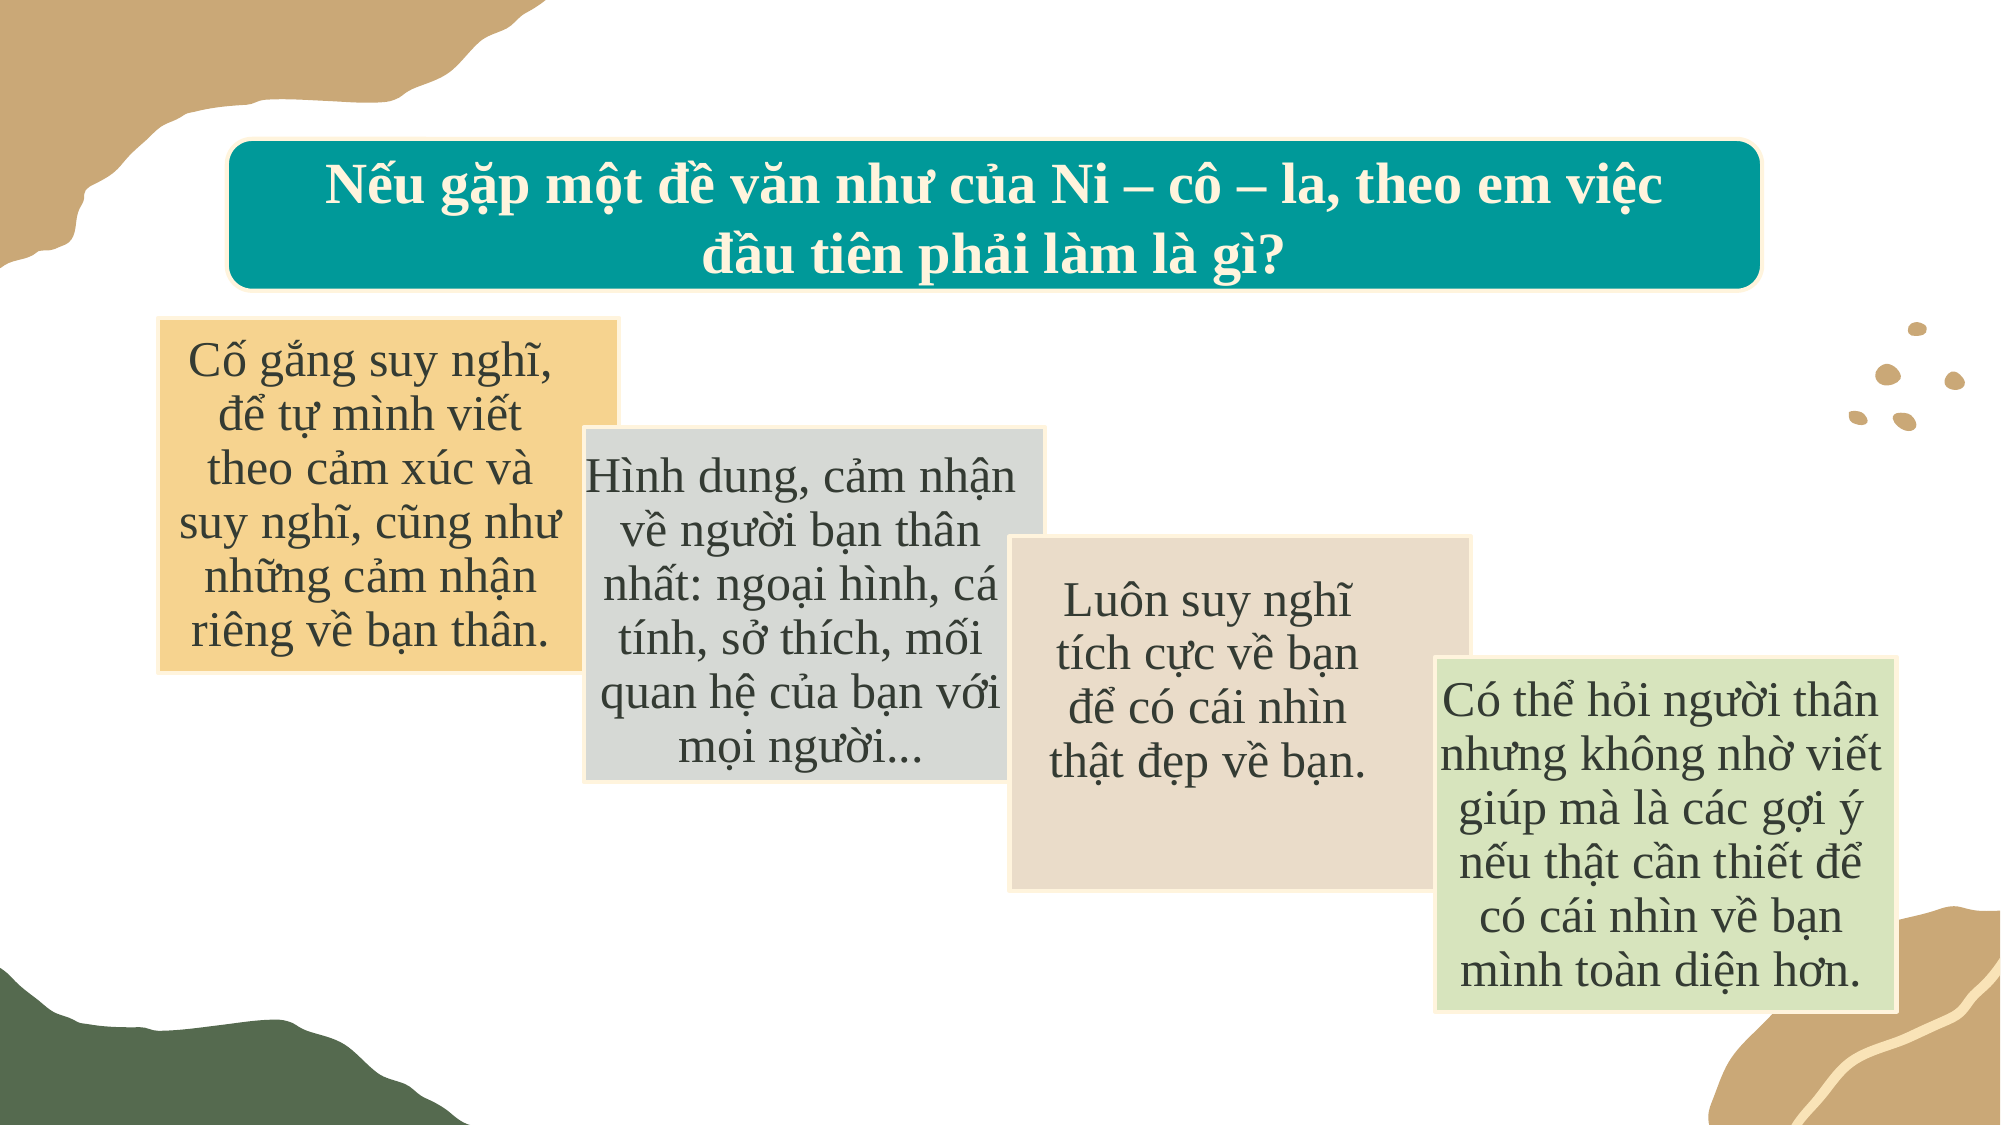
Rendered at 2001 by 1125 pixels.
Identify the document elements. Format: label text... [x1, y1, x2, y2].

text_box [1433, 1005, 1899, 1014]
text_box [584, 425, 1047, 534]
text_box [1007, 534, 1473, 893]
text_box Luôn suy nghĩ tích cực về bạn để có cái nhìn thật đẹp về bạn. [1013, 565, 1404, 797]
text_box [1433, 655, 1899, 665]
text_box Có thể hỏi người thân nhưng không nhờ viết giúp mà là các gợi ý nếu thật cần thiết để có cái nhìn về bạn mình toàn diện hơn. [1417, 665, 1906, 1005]
text_box Cố gắng suy nghĩ, để tự mình viết theo cảm xúc và suy nghĩ, cũng như những cảm nhận riêng về bạn thân. [157, 325, 584, 665]
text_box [226, 138, 1763, 291]
text_box Hình dung, cảm nhận về người bạn thân nhất: ngoại hình, cá tính, sở thích, mối quan hệ của bạn với mọi người... [561, 441, 1041, 781]
text_box [156, 316, 621, 675]
